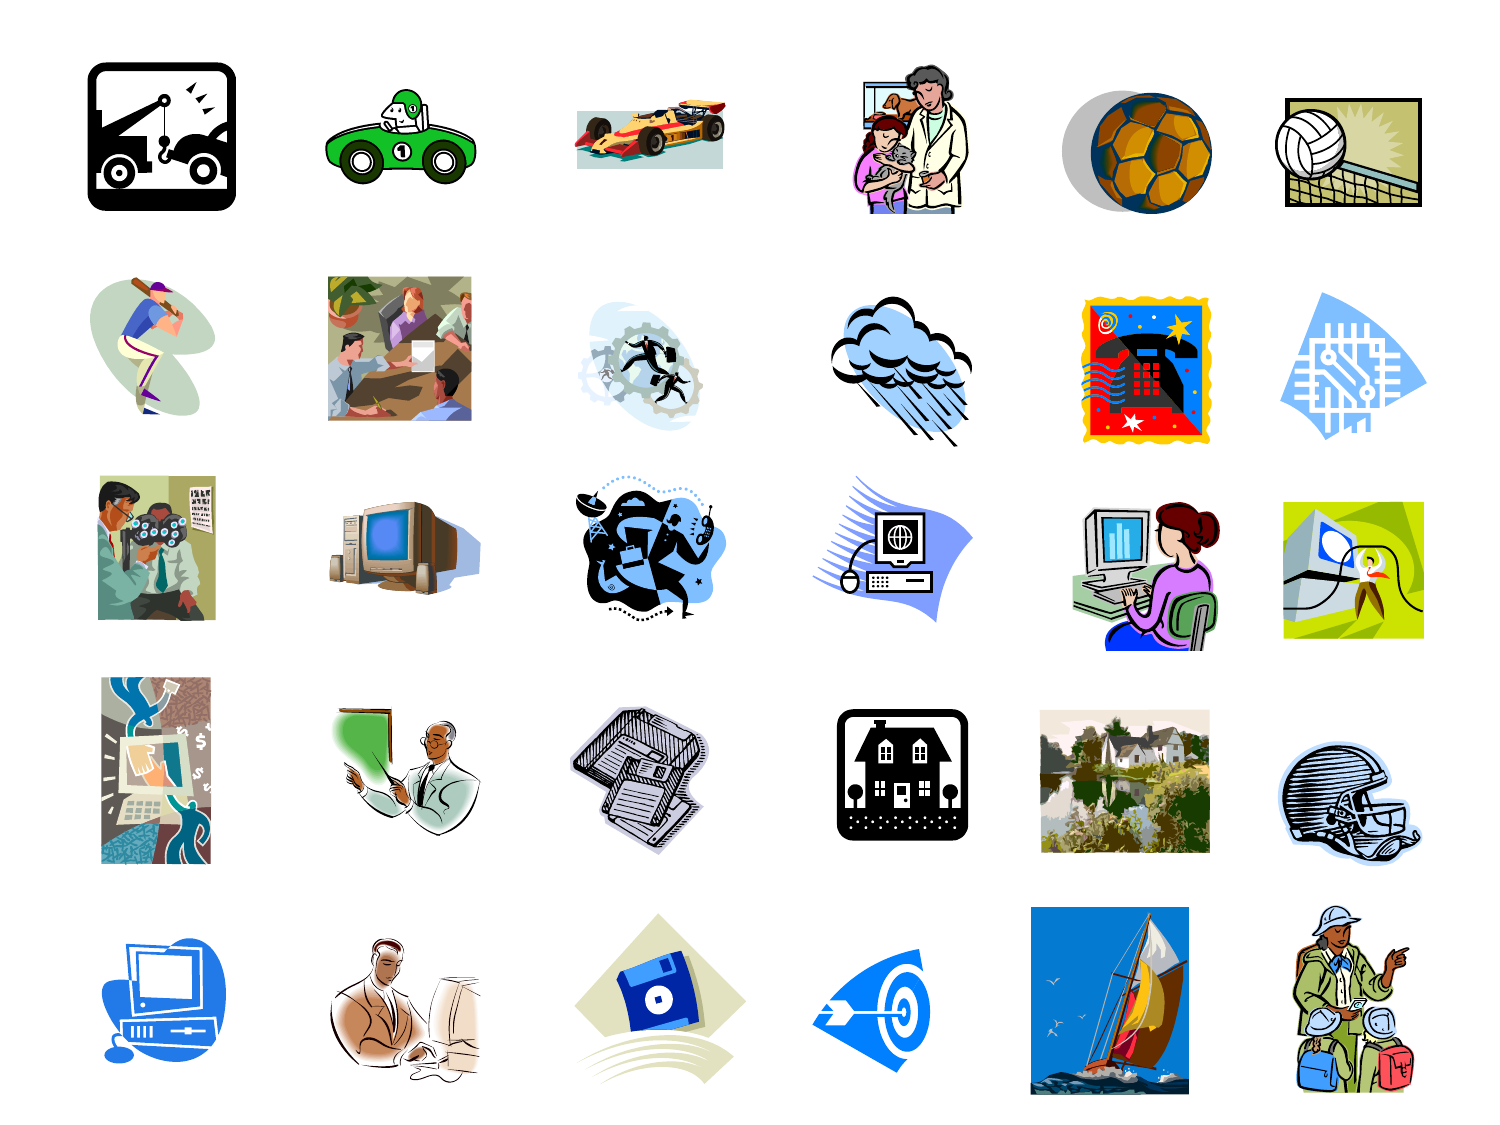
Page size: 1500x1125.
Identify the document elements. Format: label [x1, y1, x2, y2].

picture [1274, 97, 1423, 208]
picture [87, 274, 218, 419]
picture [325, 937, 481, 1085]
picture [852, 64, 972, 215]
picture [574, 475, 728, 622]
picture [1283, 501, 1425, 639]
picture [574, 99, 726, 169]
picture [101, 937, 230, 1064]
picture [87, 62, 237, 211]
picture [1039, 707, 1213, 856]
picture [836, 708, 969, 841]
picture [1272, 739, 1425, 873]
picture [1030, 906, 1190, 1096]
picture [97, 473, 218, 623]
picture [1279, 291, 1428, 441]
picture [1291, 904, 1416, 1093]
picture [1061, 90, 1213, 215]
picture [812, 948, 931, 1074]
picture [574, 299, 705, 433]
picture [830, 295, 975, 447]
picture [812, 475, 974, 623]
picture [1080, 295, 1213, 445]
picture [327, 274, 474, 423]
picture [1072, 501, 1221, 653]
picture [101, 674, 214, 868]
picture [329, 501, 481, 595]
picture [324, 88, 477, 185]
picture [329, 706, 482, 837]
picture [569, 706, 710, 856]
picture [574, 913, 747, 1085]
